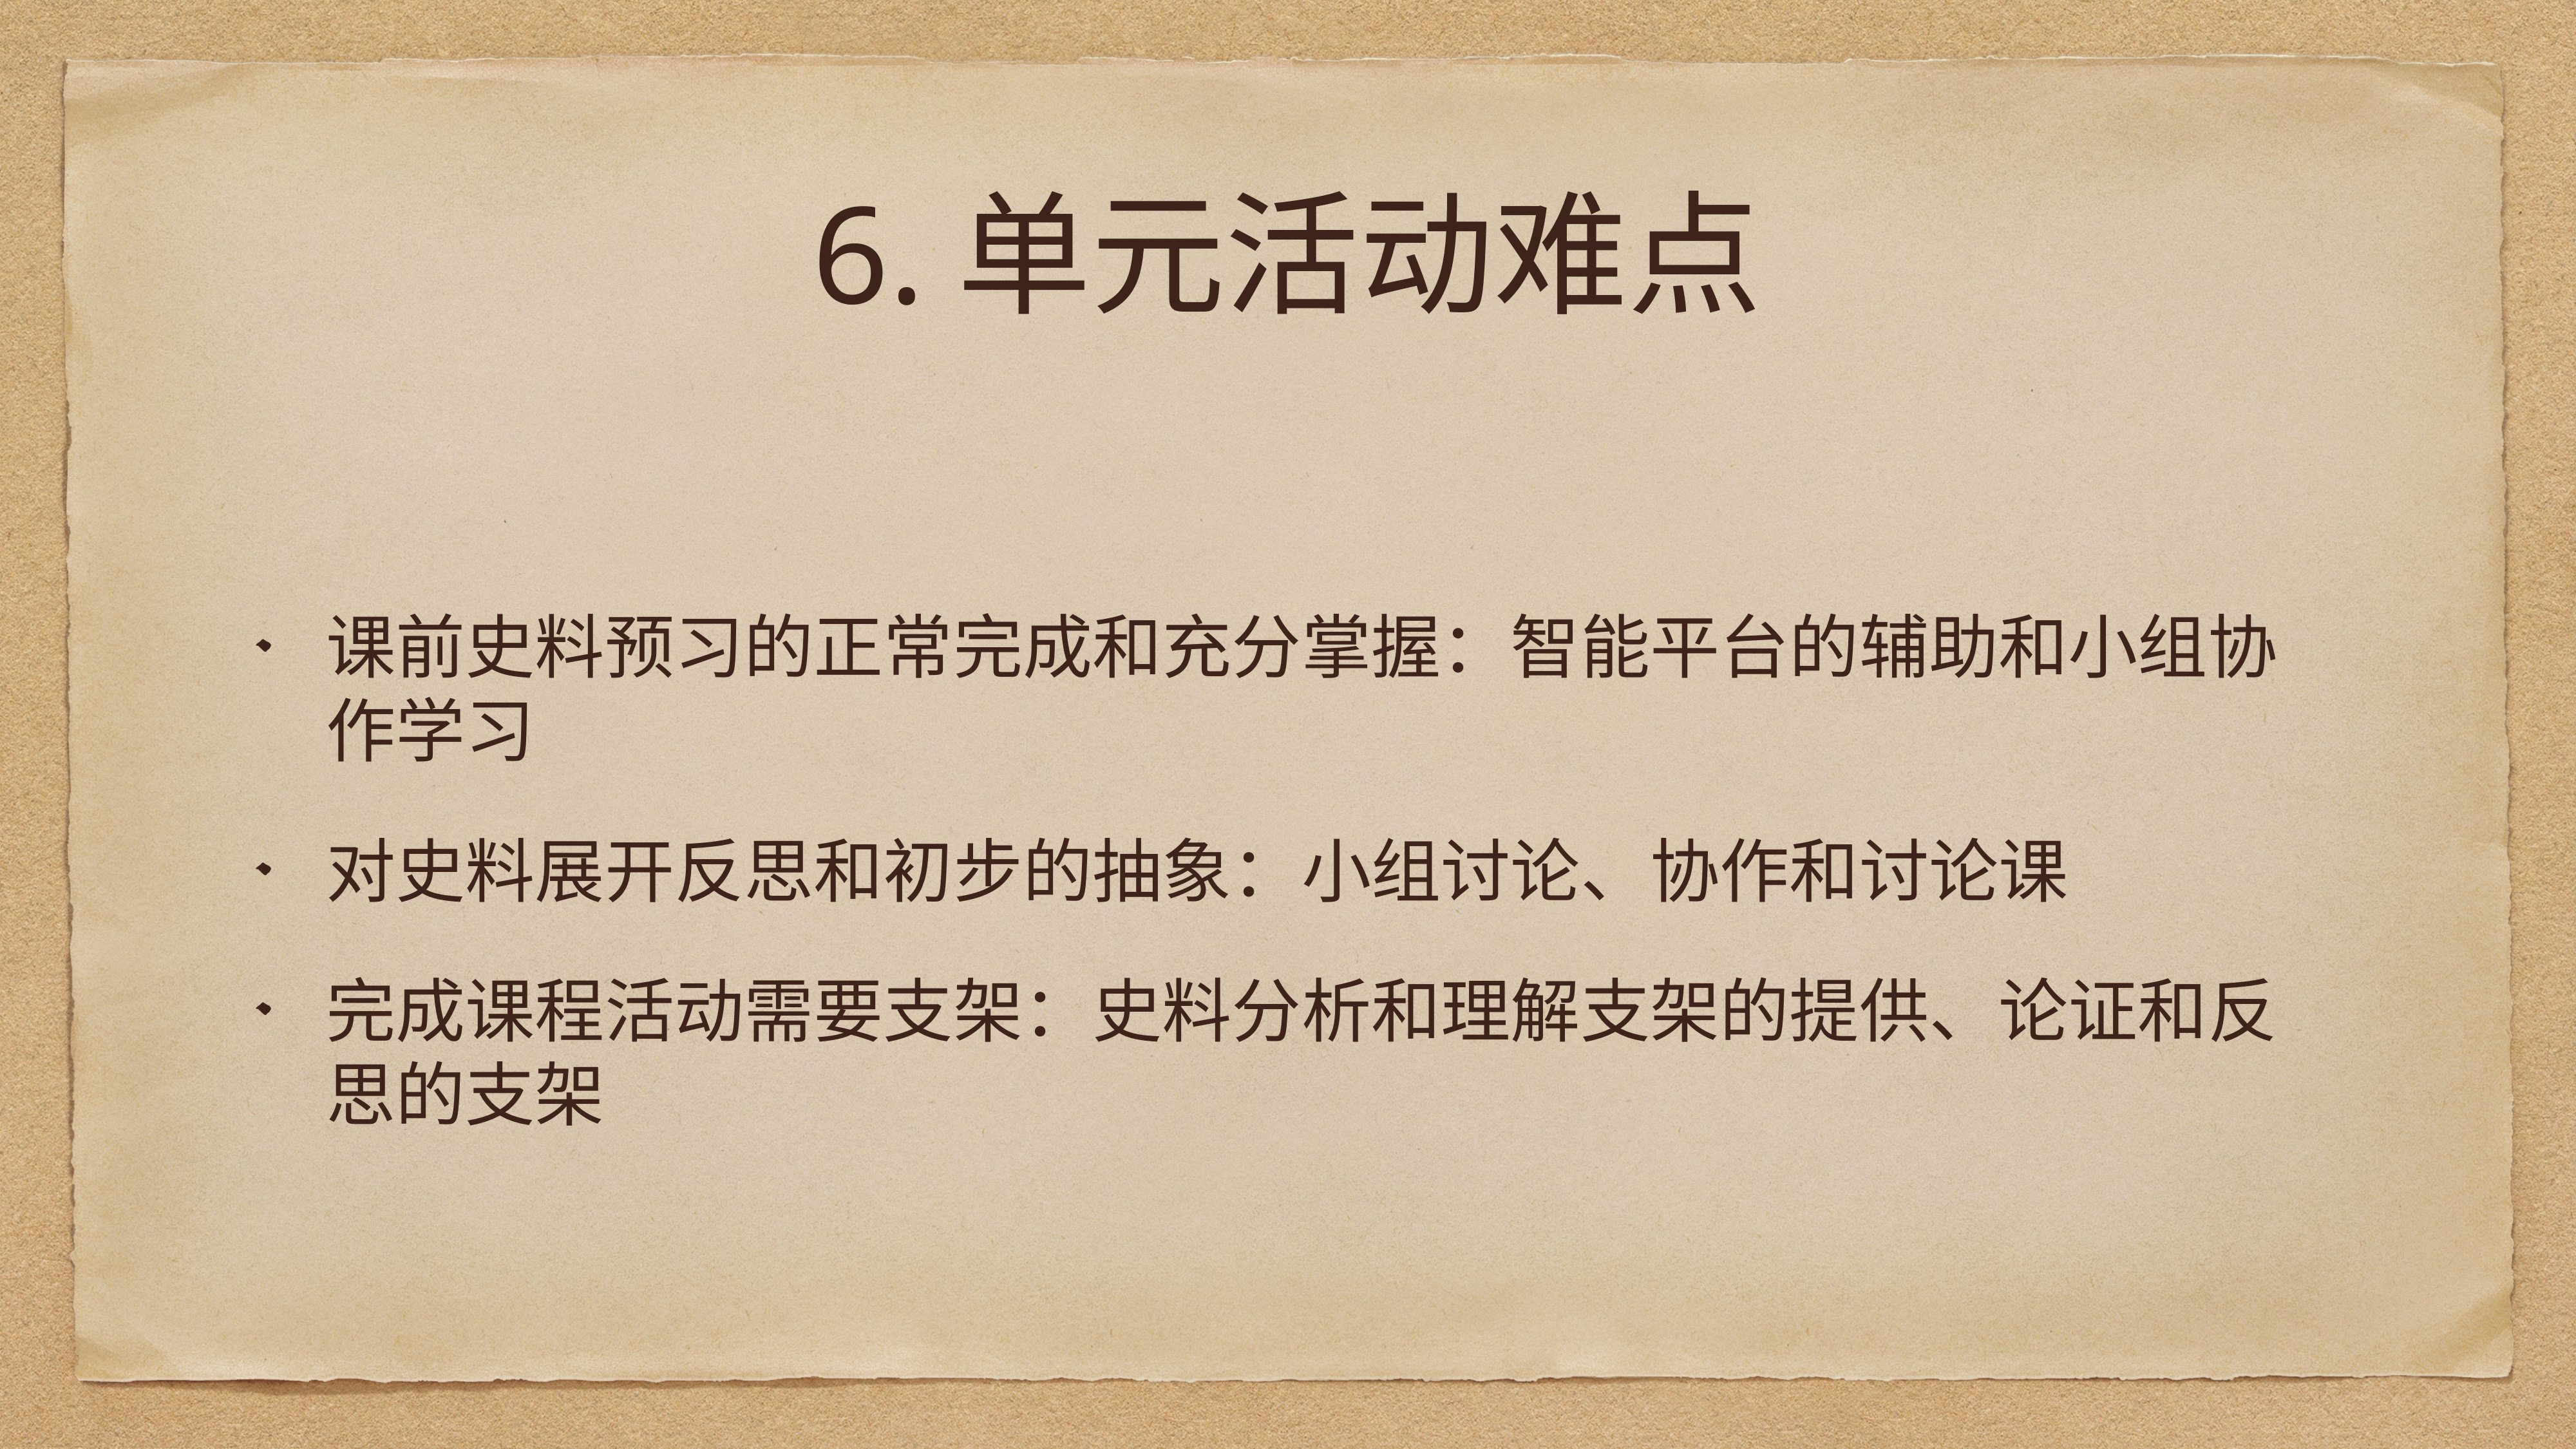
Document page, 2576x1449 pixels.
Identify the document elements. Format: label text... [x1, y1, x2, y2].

picture [0, 0, 2576, 1449]
title 6.单元活动难点 [251, 93, 2324, 407]
list 课前史料预习的正常完成和充分掌握：智能平台的辅助和小组协作学习 对史料展开反思和初步的抽象：小组讨论、协作和讨论课 完成课程活动需要支架：史料分析和理解支架的提供、论证和反思的支架 [251, 435, 2324, 1302]
